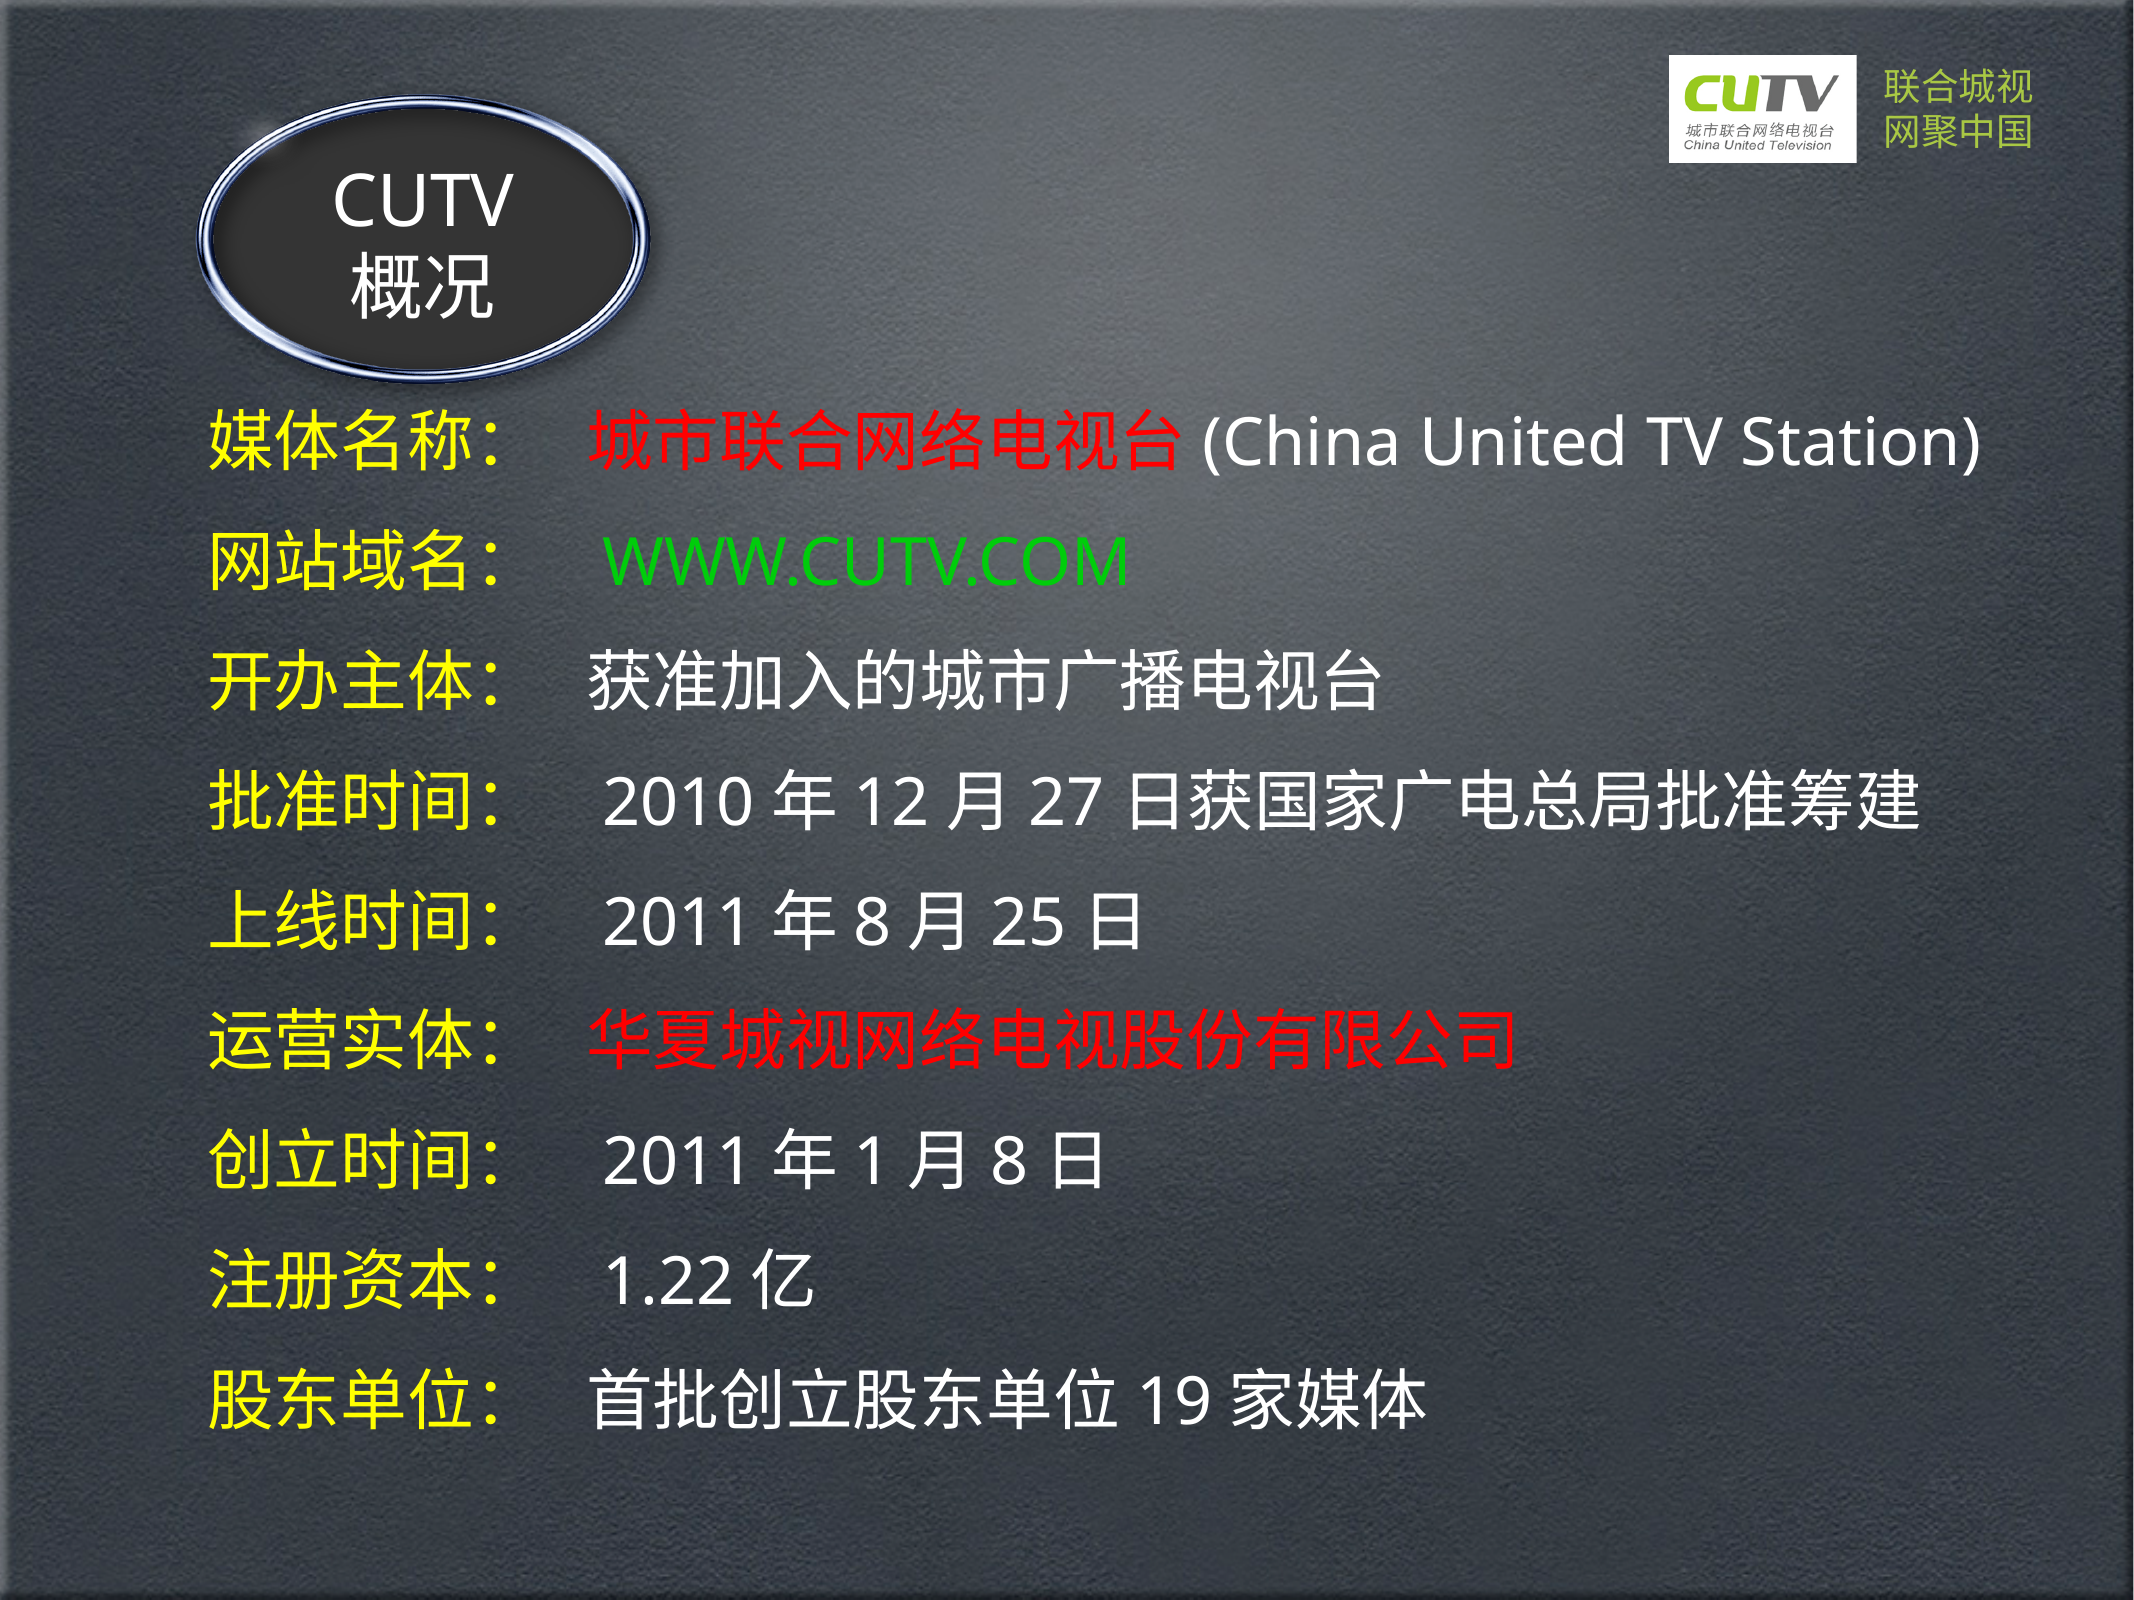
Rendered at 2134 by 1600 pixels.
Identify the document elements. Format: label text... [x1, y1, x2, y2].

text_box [192, 90, 654, 387]
text_box 媒体名称： 城市联合网络电视台(China United TV Station) 网站域名： WWW.CUTV.COM 开办主体： 获准加入的城市广播电视台 批准时间： 2010年12月27日获国家广电总局批准筹建 上线时间： 2011年8月25日 运营实体： 华夏城视网络电视股份有限公司 创立时间： 2011年1月8日 注册资本： 1.22亿 股东单位： 首批创立股东单位19家媒体 [192, 351, 2095, 1446]
picture [0, 0, 2134, 1600]
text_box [1668, 55, 2060, 163]
